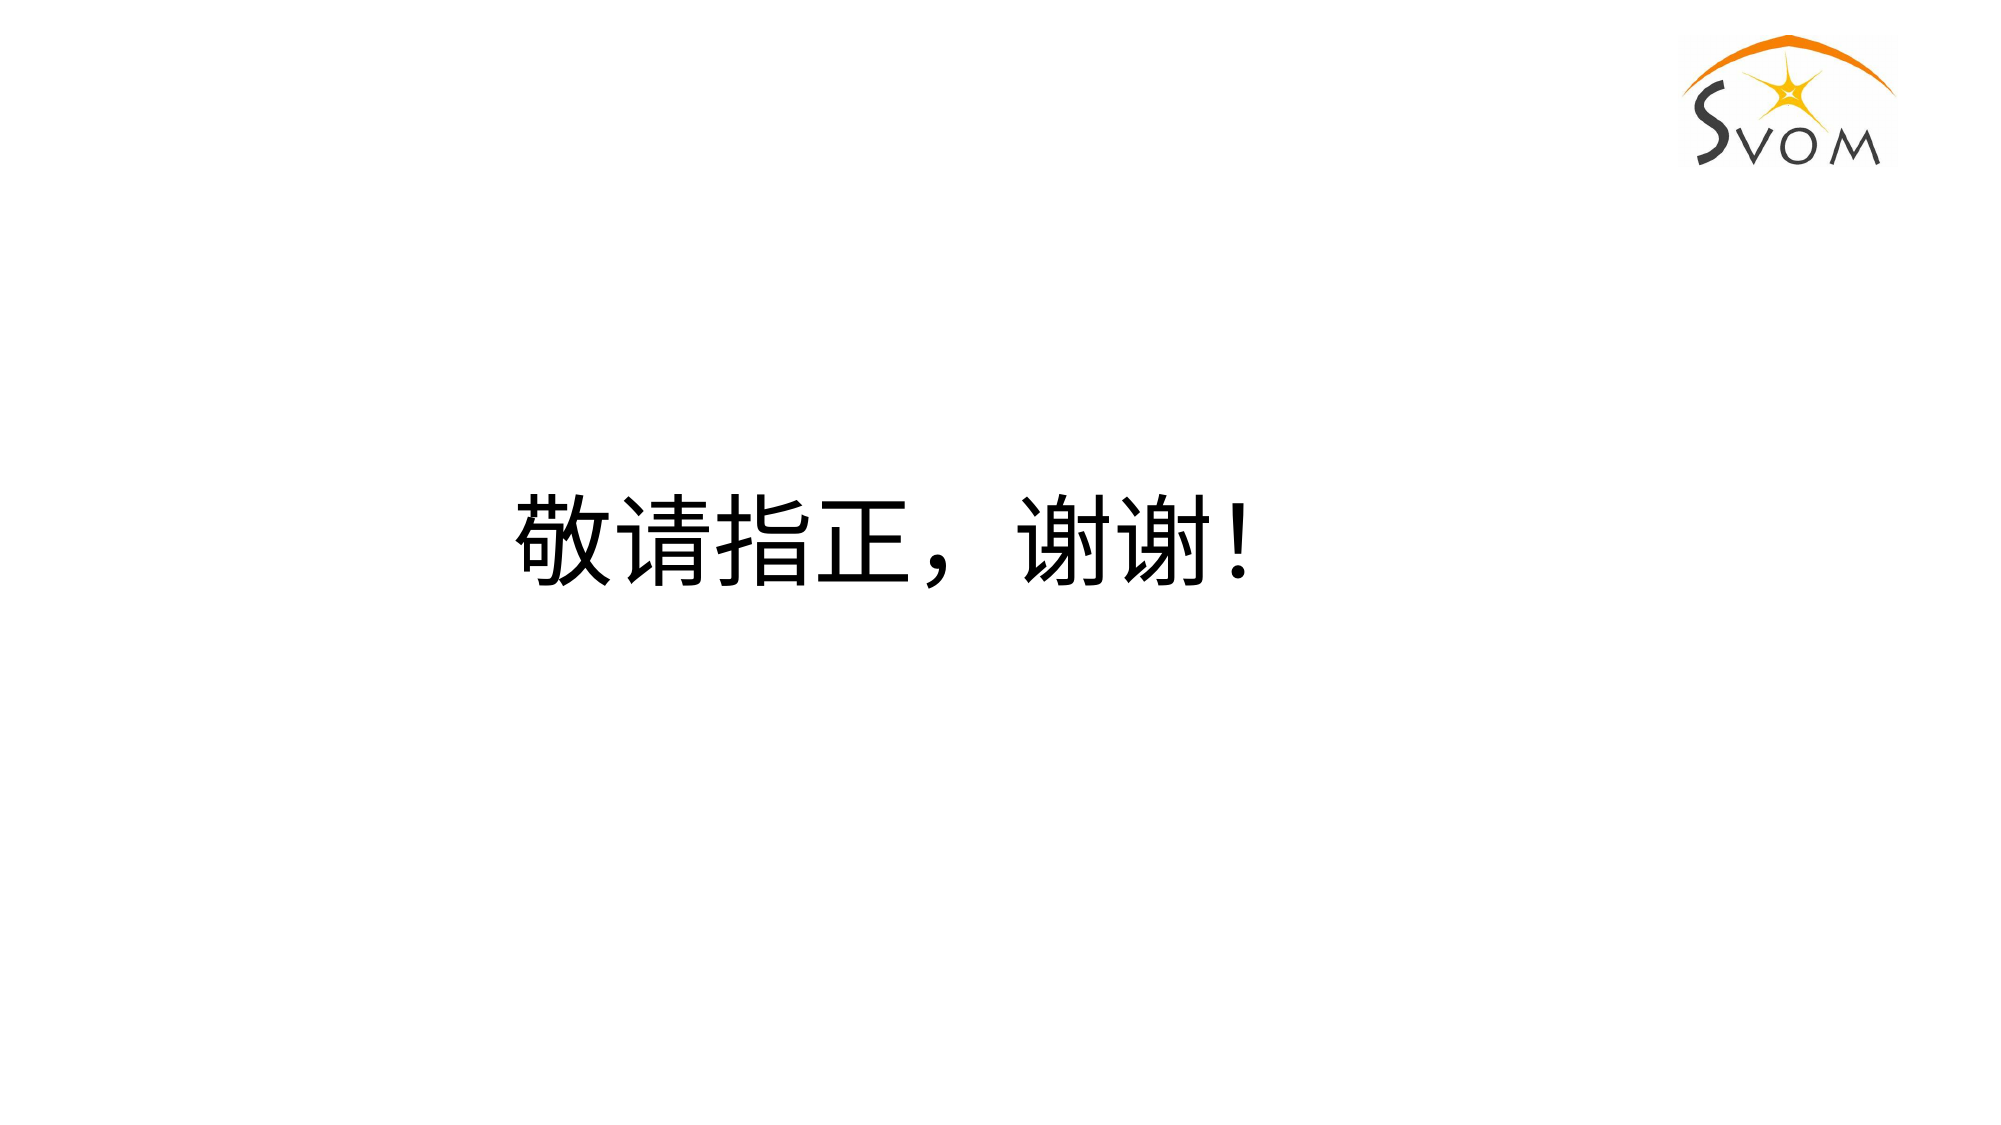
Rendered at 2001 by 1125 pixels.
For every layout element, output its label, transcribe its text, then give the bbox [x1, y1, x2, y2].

title 敬请指正，谢谢！ [51, 437, 1777, 655]
picture [1678, 35, 1898, 167]
